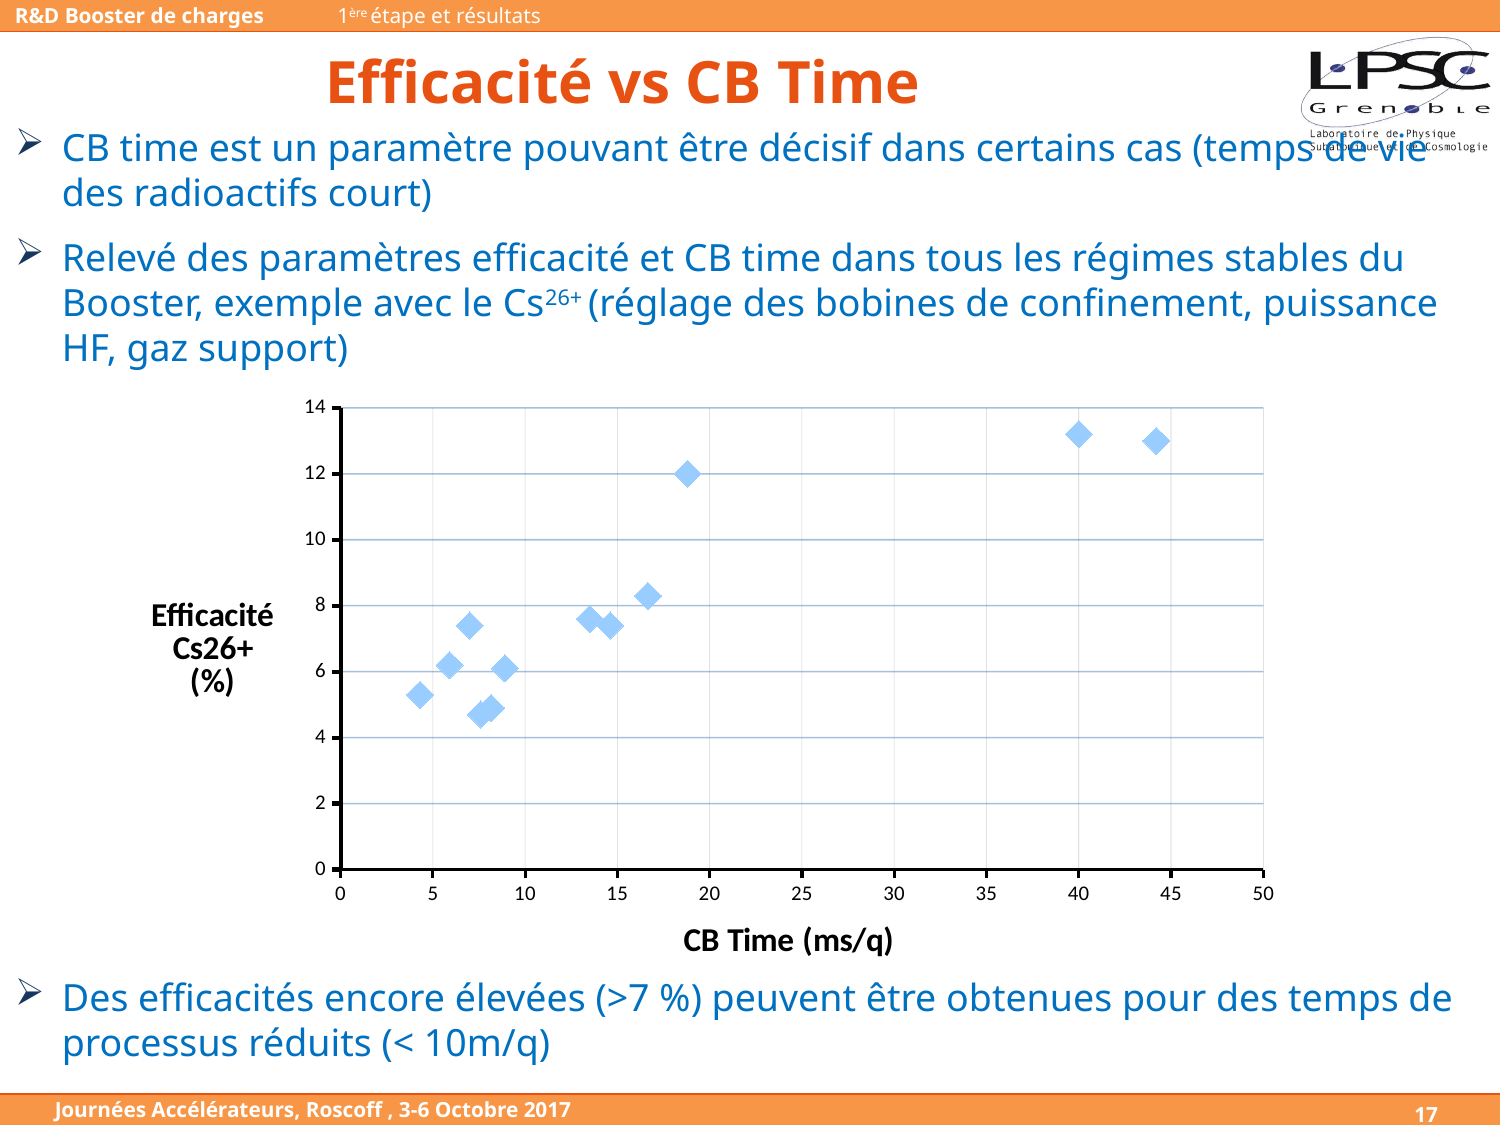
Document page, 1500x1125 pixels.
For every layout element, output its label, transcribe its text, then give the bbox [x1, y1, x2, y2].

picture [1300, 36, 1491, 153]
list CB time est un paramètre pouvant être décisif dans certains cas (temps de vie des radioactifs court) Relevé des paramètres efficacité et CB time dans tous les régimes stables du Booster, exemple avec le Cs26+ (réglage des bobines de confinement, puissance HF, gaz support) Des efficacités encore élevées (>7 %) peuvent être obtenues pour des temps de processus réduits (< 10m/q) [0, 116, 1490, 1074]
slide_number 17 [1399, 1094, 1499, 1125]
list 1ère étape et résultats [322, 0, 1126, 34]
chart [117, 385, 1299, 995]
title Efficacité vs CB Time [0, 15, 1247, 116]
